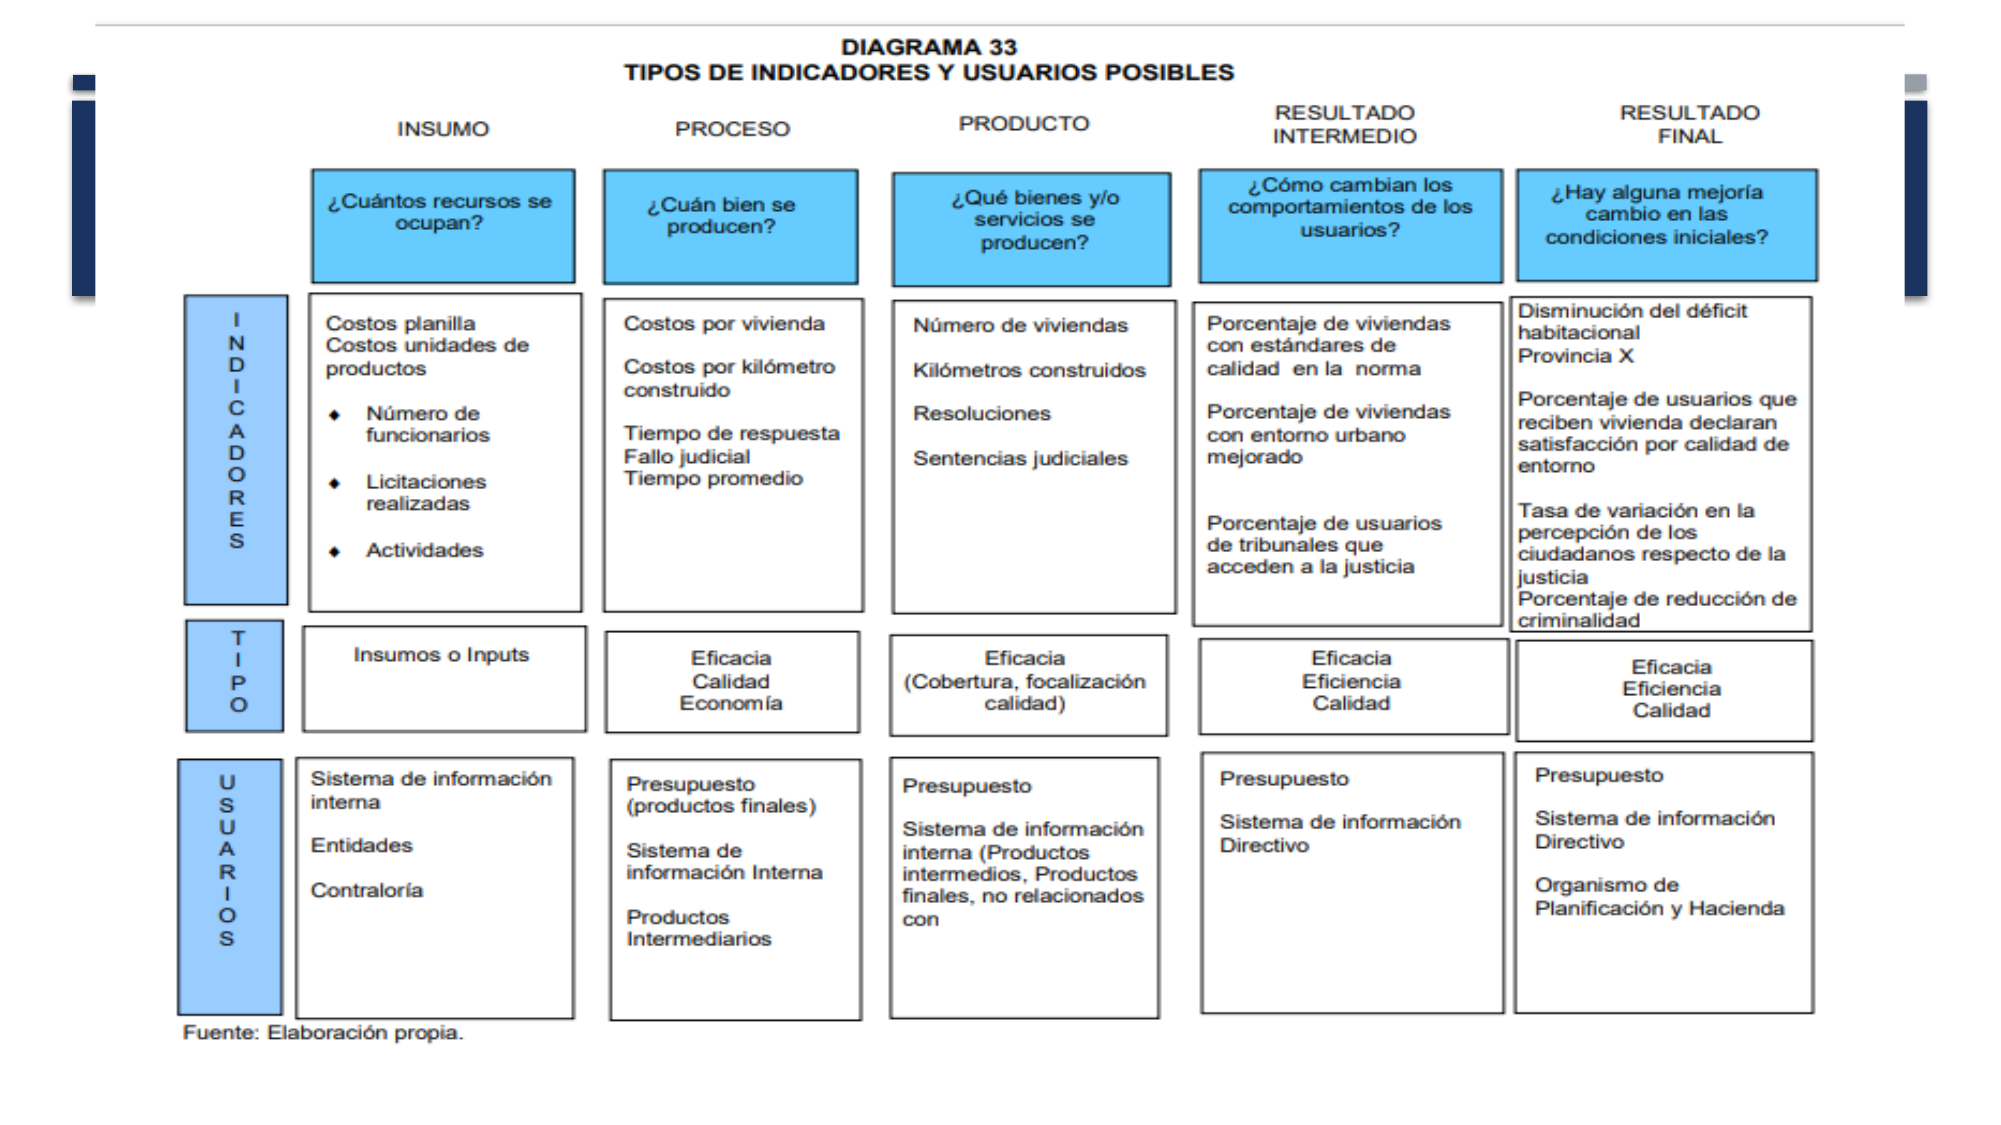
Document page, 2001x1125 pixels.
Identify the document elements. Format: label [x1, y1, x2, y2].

list [94, 21, 1906, 1073]
